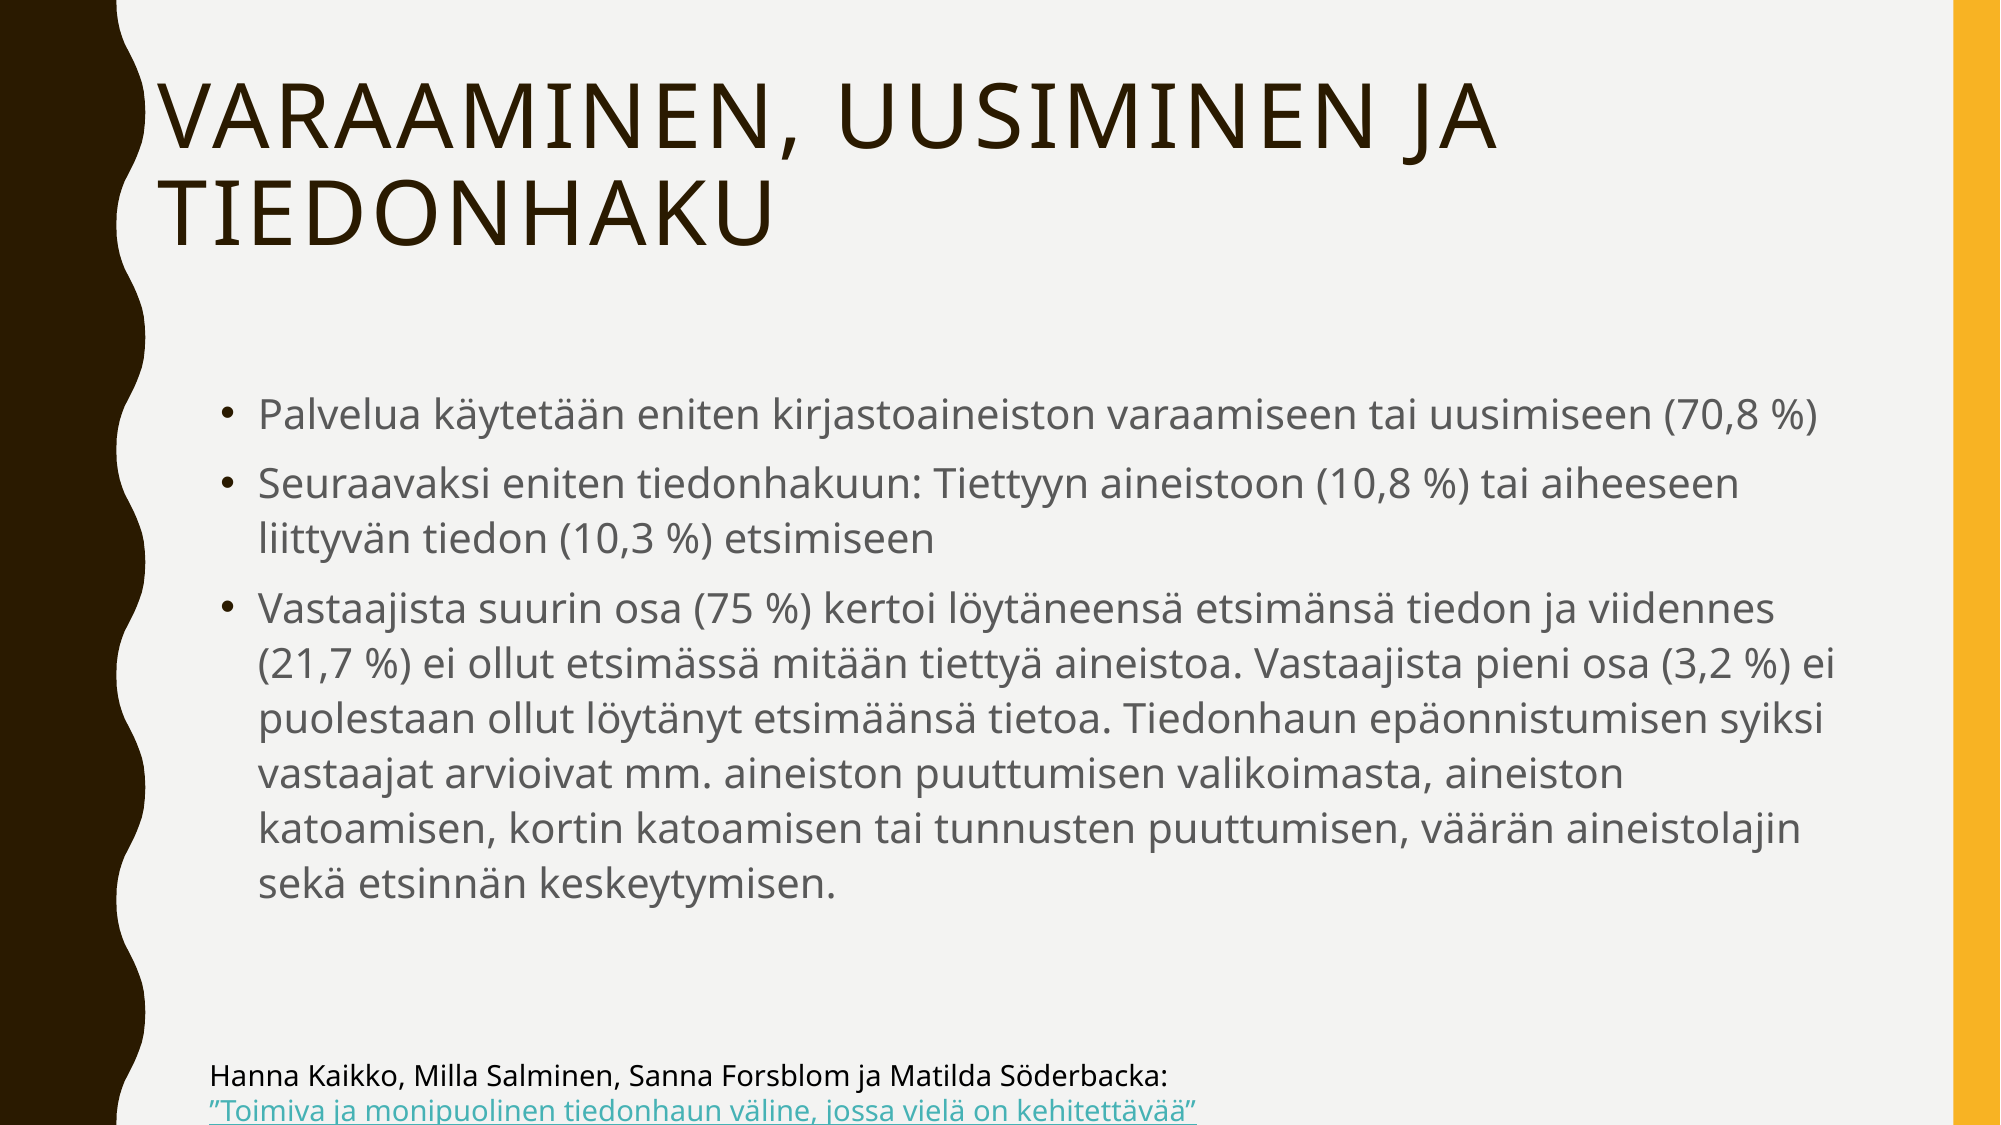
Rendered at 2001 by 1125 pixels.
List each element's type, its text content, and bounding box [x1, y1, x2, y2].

text_box Hanna Kaikko, Milla Salminen, Sanna Forsblom ja Matilda Söderbacka: ”Toimiva ja monipuolinen tiedonhaun väline, jossa vielä on kehitettävää” [194, 1050, 1910, 1125]
list Palvelua käytetään eniten kirjastoaineiston varaamiseen tai uusimiseen (70,8 %) Seuraavaksi eniten tiedonhakuun: Tiettyyn aineistoon (10,8 %) tai aiheeseen liittyvän tiedon (10,3 %) etsimiseen Vastaajista suurin osa (75 %) kertoi löytäneensä etsimänsä tiedon ja viidennes (21,7 %) ei ollut etsimässä mitään tiettyä aineistoa. Vastaajista pieni osa (3,2 %) ei puolestaan ollut löytänyt etsimäänsä tietoa. Tiedonhaun epäonnistumisen syiksi vastaajat arvioivat mm. aineiston puuttumisen valikoimasta, aineiston katoamisen, kortin katoamisen tai tunnusten puuttumisen, väärän aineistolajin sekä etsinnän keskeytymisen. [205, 375, 1875, 965]
title Varaaminen, uusiminen ja tiedonhaku [142, 62, 1875, 308]
